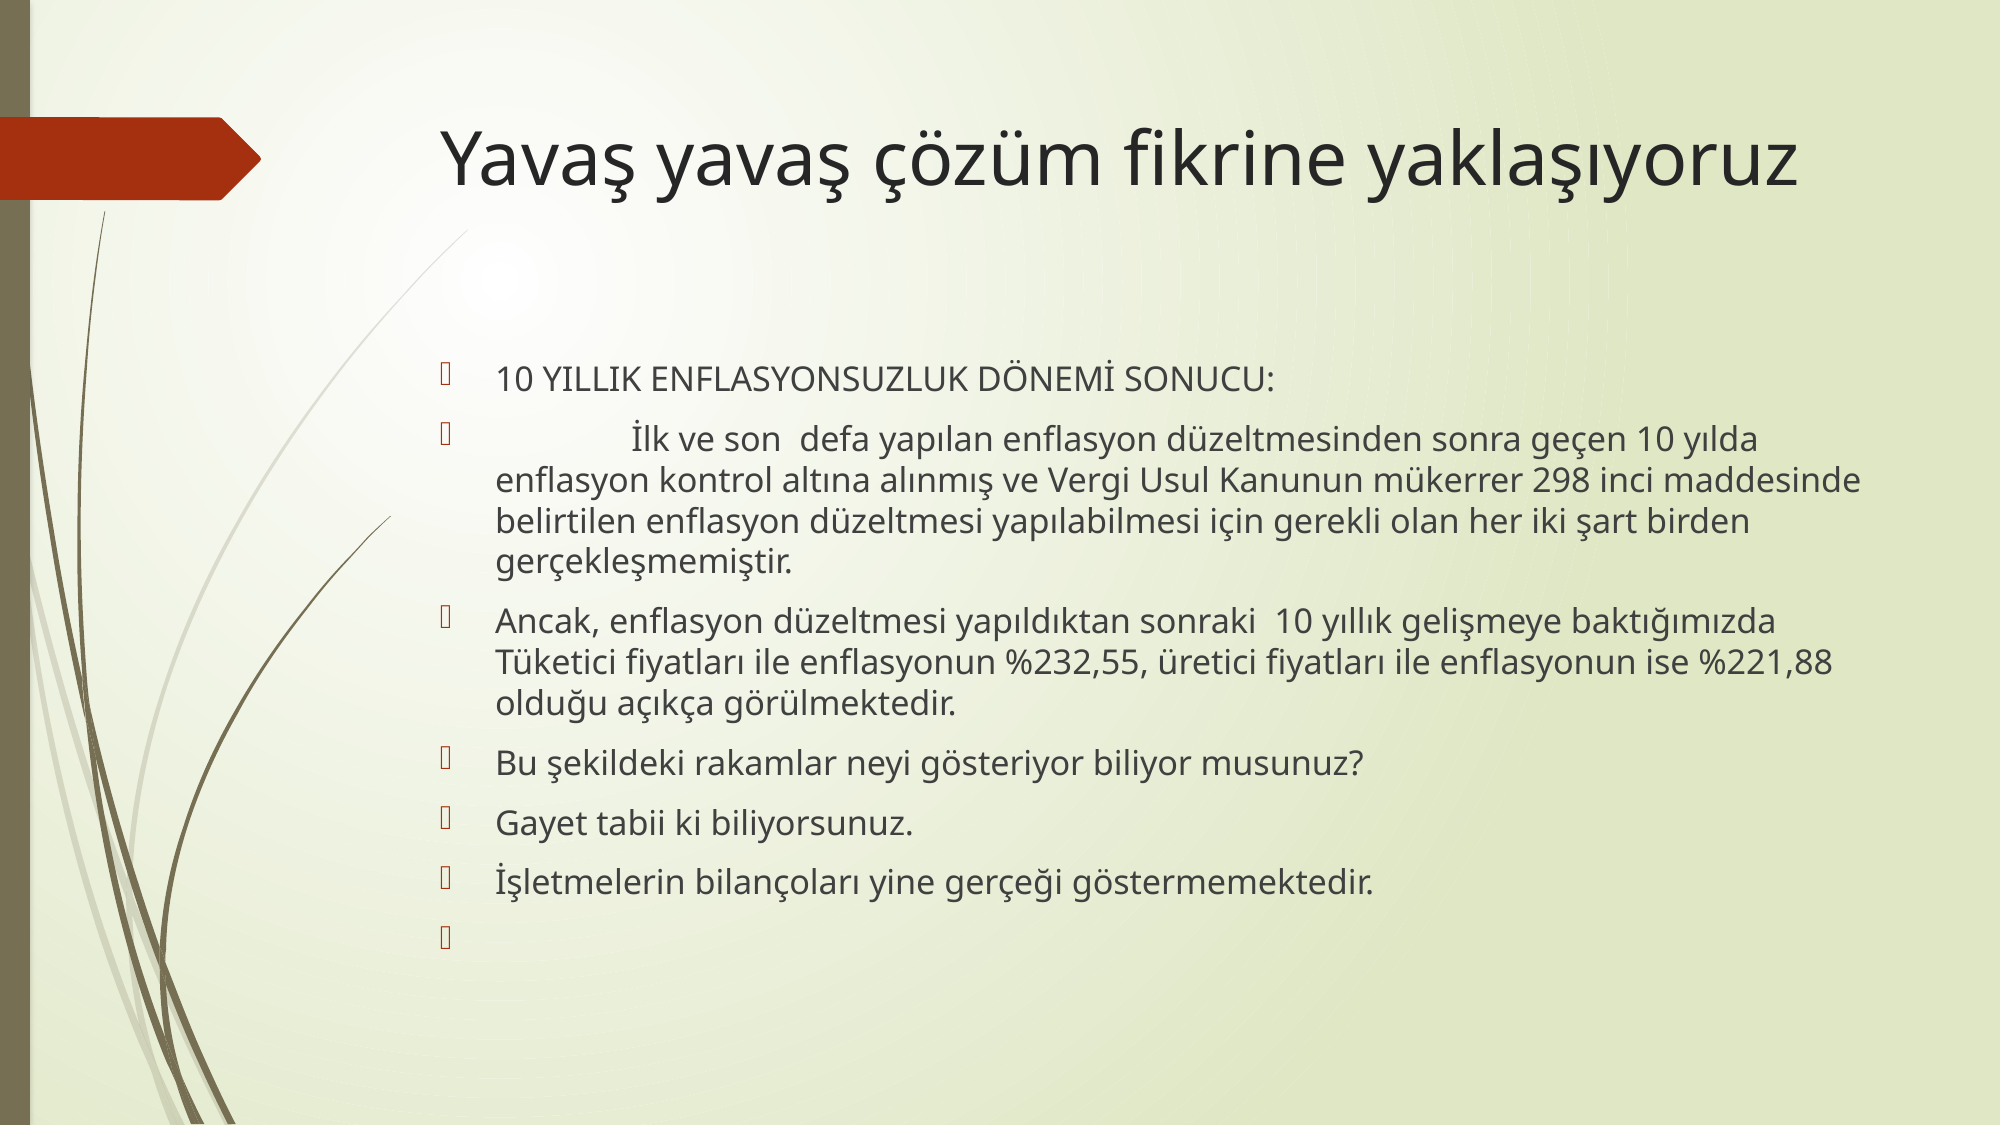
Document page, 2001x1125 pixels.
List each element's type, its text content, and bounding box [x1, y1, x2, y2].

list 10 YILLIK ENFLASYONSUZLUK DÖNEMİ SONUCU: İlk ve son defa yapılan enflasyon düzeltmesinden sonra geçen 10 yılda enflasyon kontrol altına alınmış ve Vergi Usul Kanunun mükerrer 298 inci maddesinde belirtilen enflasyon düzeltmesi yapılabilmesi için gerekli olan her iki şart birden gerçekleşmemiştir. Ancak, enflasyon düzeltmesi yapıldıktan sonraki 10 yıllık gelişmeye baktığımızda Tüketici fiyatları ile enflasyonun %232,55, üretici fiyatları ile enflasyonun ise %221,88 olduğu açıkça görülmektedir. Bu şekildeki rakamlar neyi gösteriyor biliyor musunuz? Gayet tabii ki biliyorsunuz. İşletmelerin bilançoları yine gerçeği göstermemektedir. [424, 350, 1888, 970]
title Yavaş yavaş çözüm fikrine yaklaşıyoruz [425, 102, 1888, 313]
